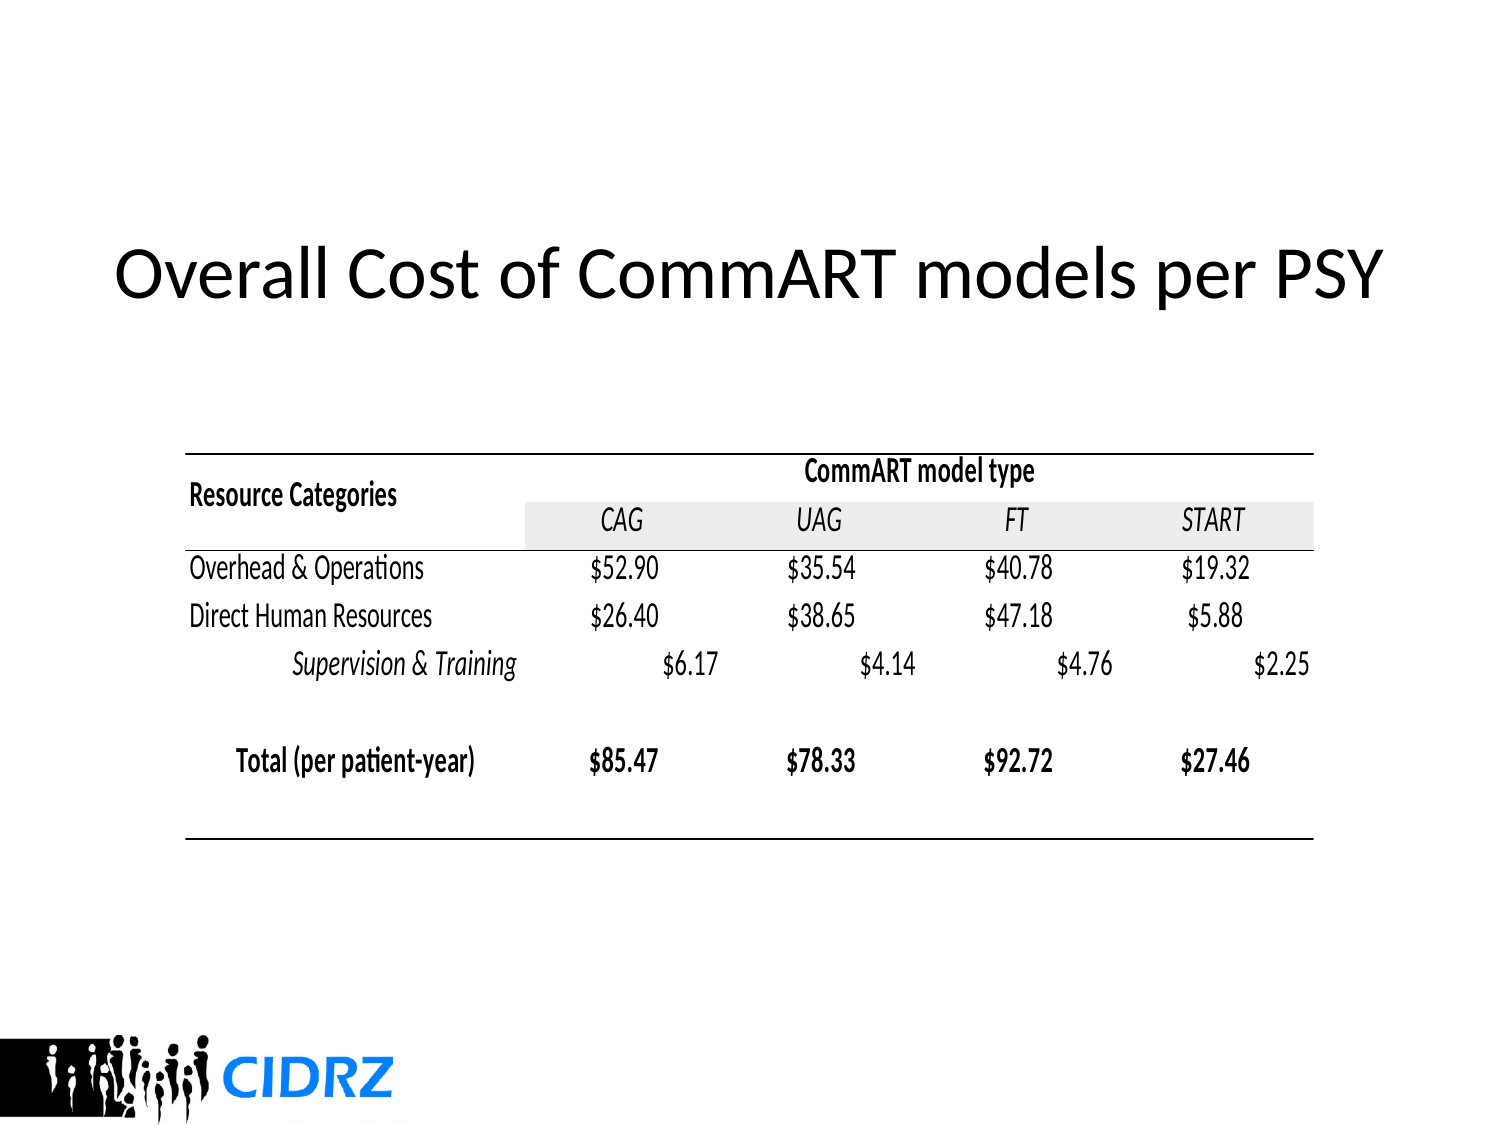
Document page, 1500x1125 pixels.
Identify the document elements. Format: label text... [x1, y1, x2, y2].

picture [0, 1035, 410, 1125]
picture [185, 453, 1315, 842]
title Overall Cost of CommART models per PSY [73, 186, 1427, 351]
